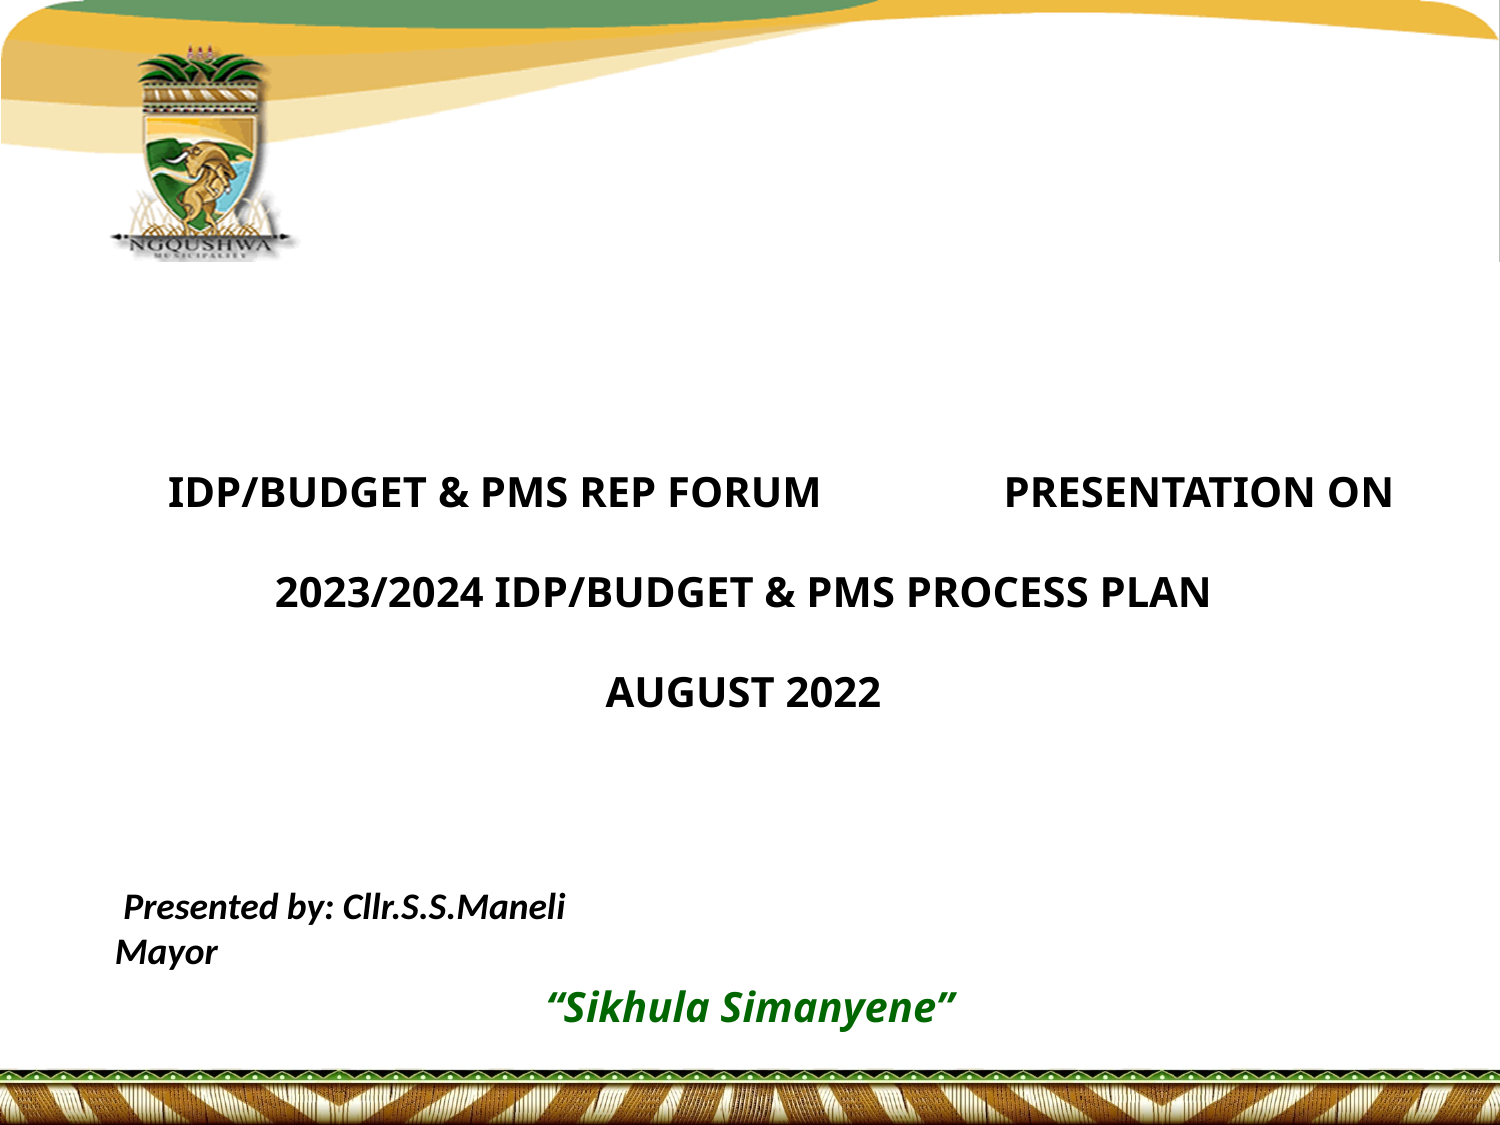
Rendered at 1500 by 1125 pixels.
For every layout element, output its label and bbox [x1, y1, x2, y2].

text_box [0, 0, 1500, 1047]
picture [0, 1068, 1500, 1125]
